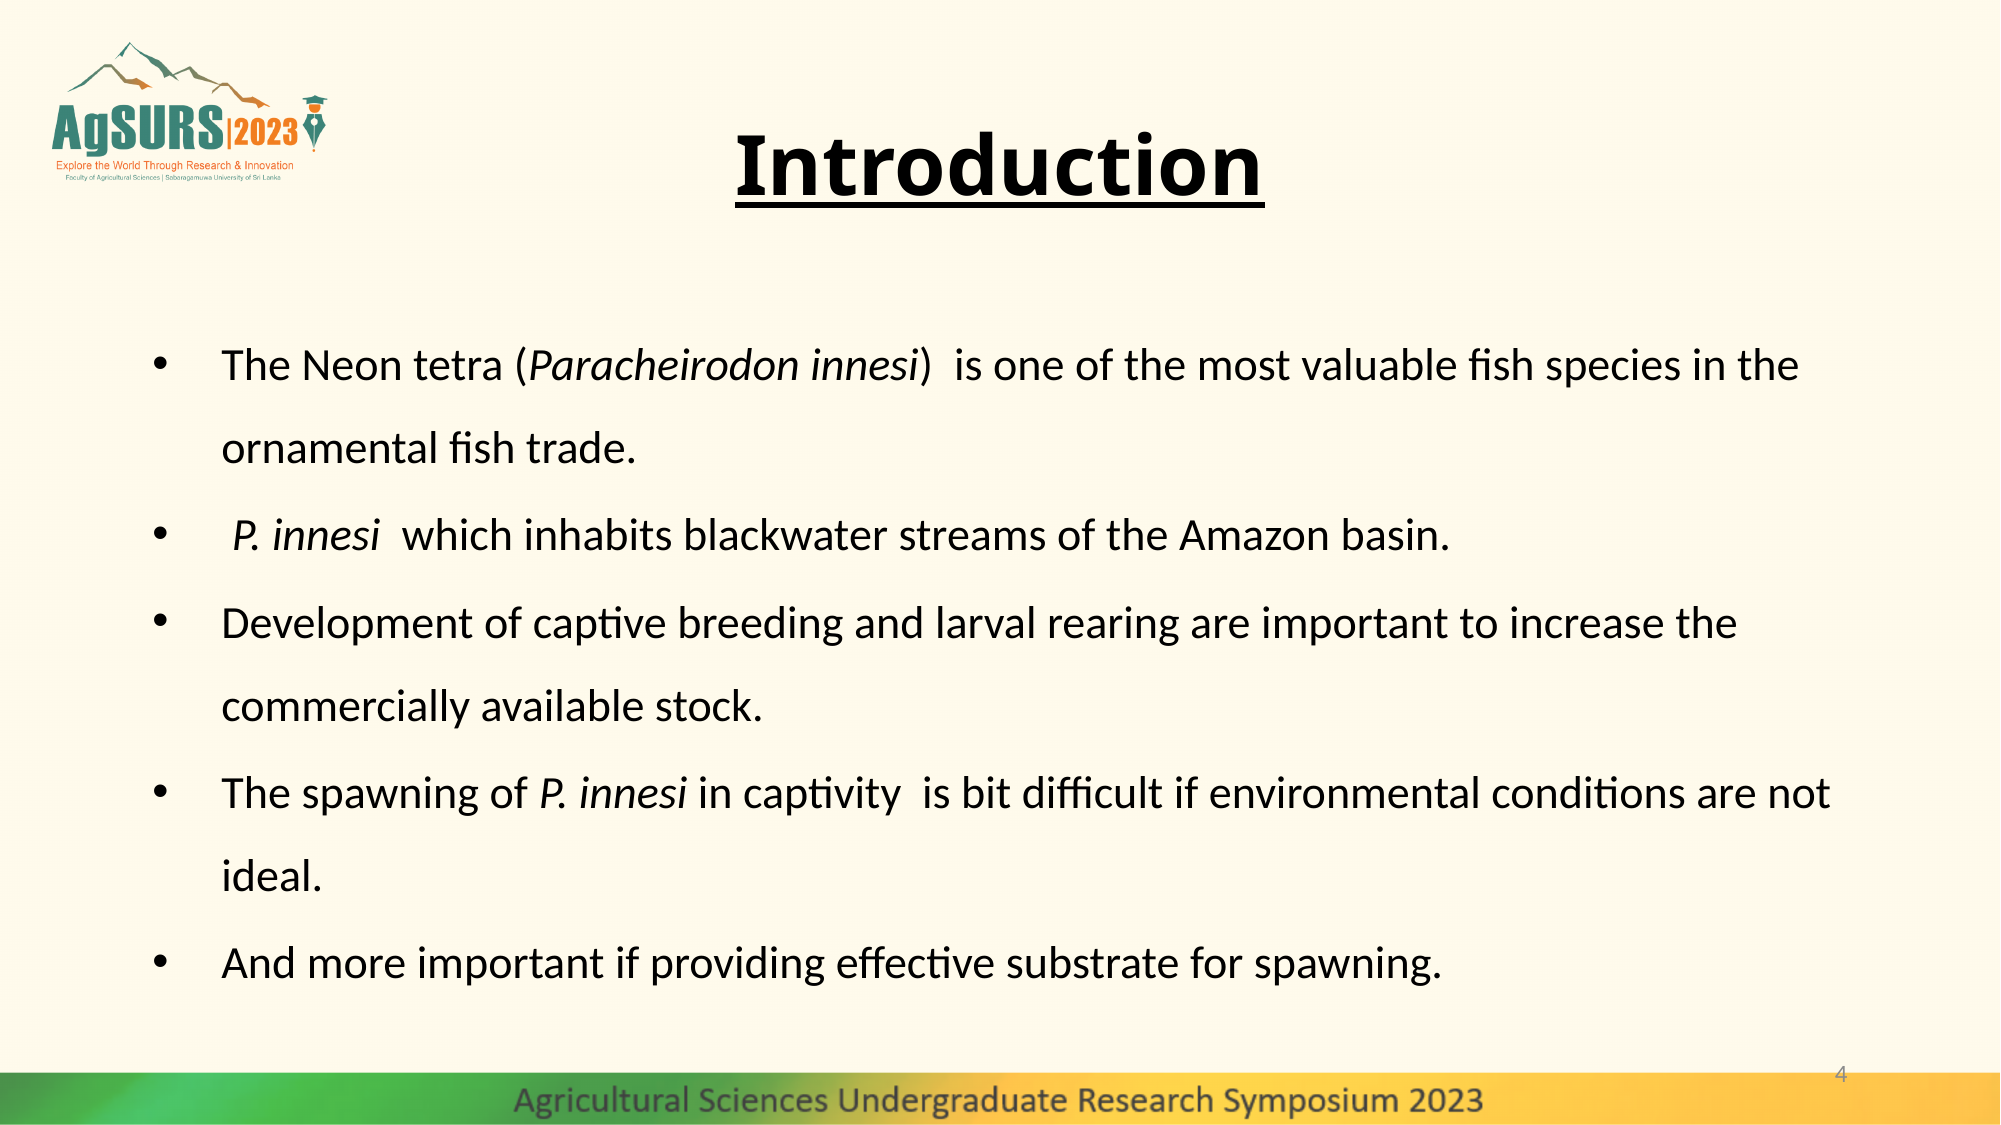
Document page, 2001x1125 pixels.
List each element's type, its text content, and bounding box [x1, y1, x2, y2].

list The Neon tetra (Paracheirodon innesi) is one of the most valuable fish species in the ornamental fish trade. P. innesi which inhabits blackwater streams of the Amazon basin. Development of captive breeding and larval rearing are important to increase the commercially available stock. The spawning of P. innesi in captivity is bit difficult if environmental conditions are not ideal. And more important if providing effective substrate for spawning. [137, 299, 1863, 1014]
picture [0, 0, 2000, 1125]
slide_number 4 [1412, 1042, 1863, 1103]
title Introduction [137, 59, 1863, 278]
